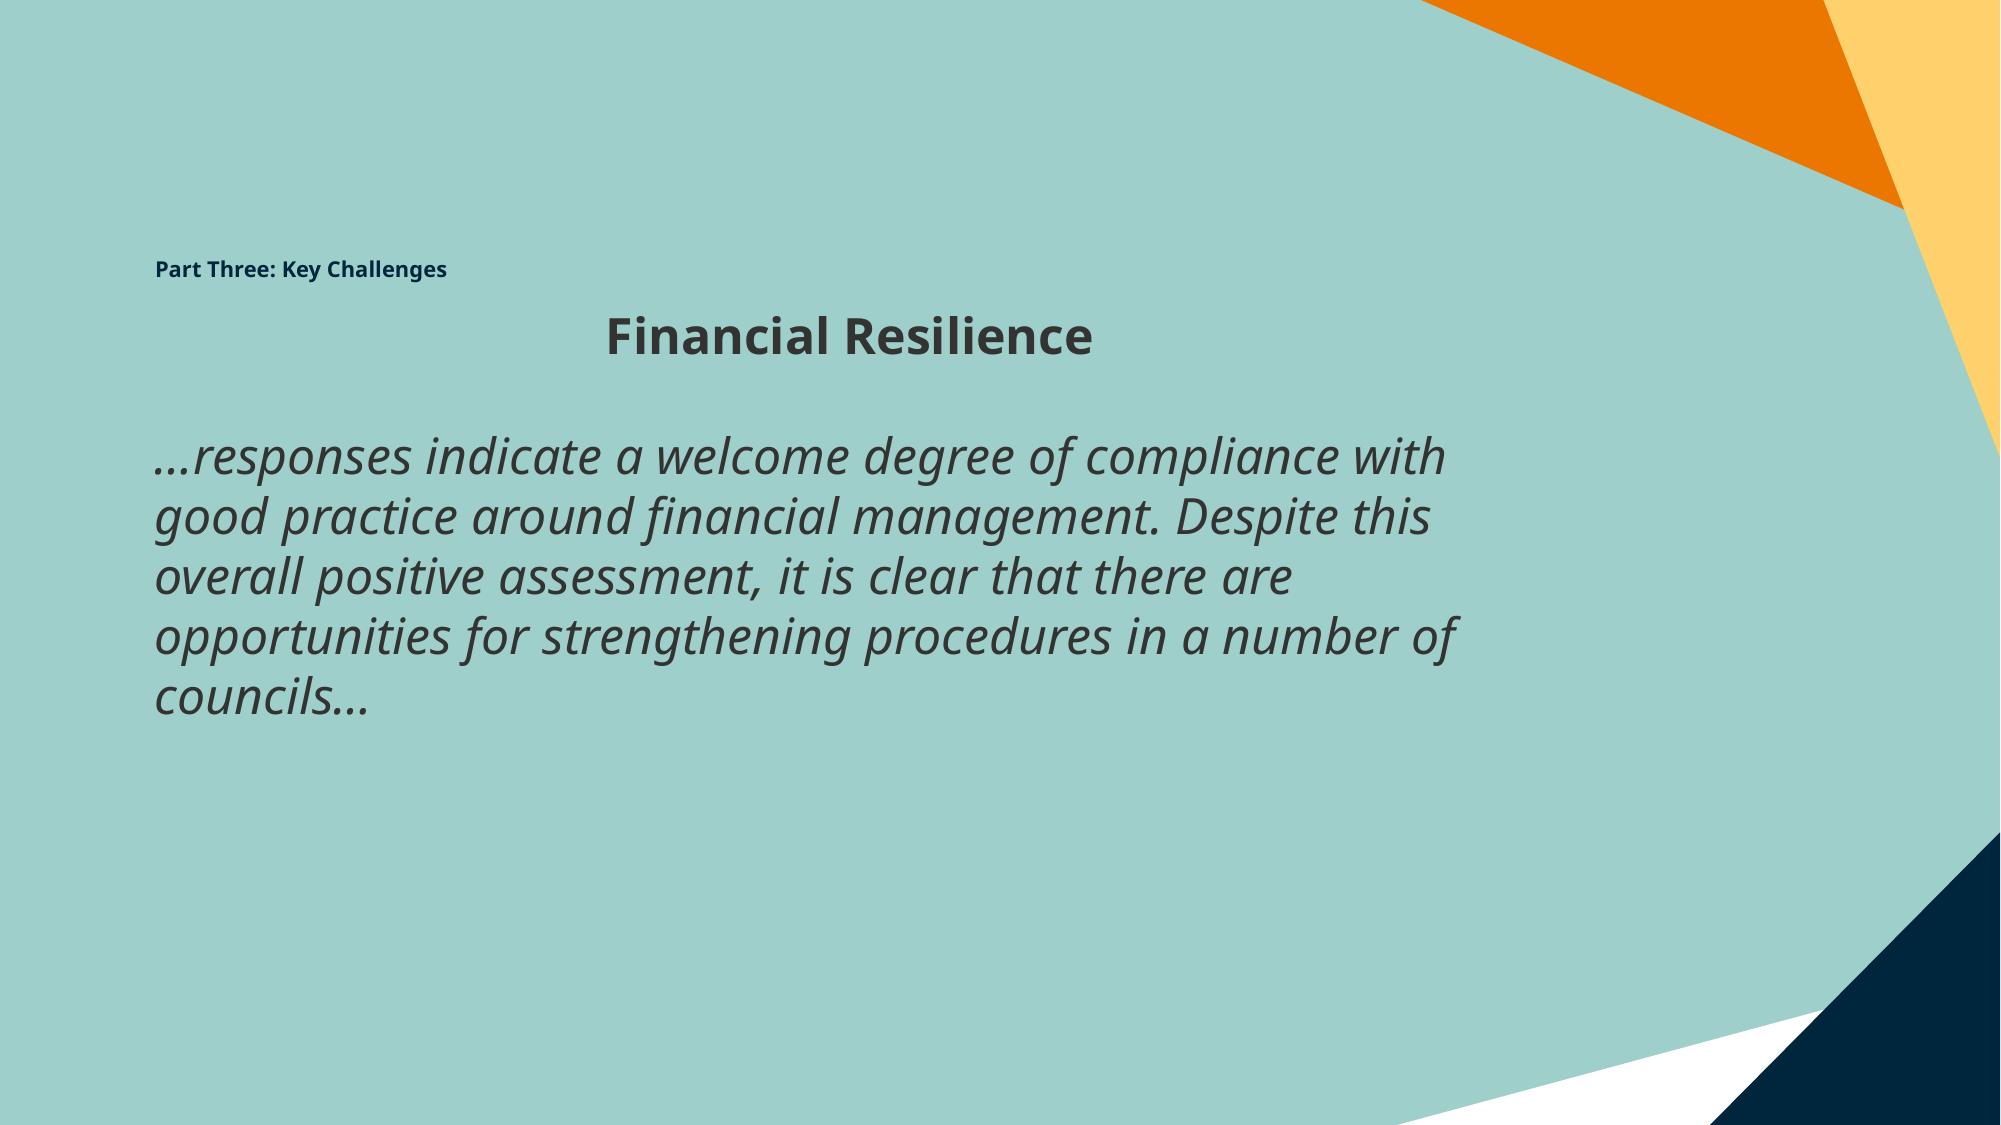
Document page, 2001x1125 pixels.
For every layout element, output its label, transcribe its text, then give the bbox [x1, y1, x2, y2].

title Part Three: Key Challenges [139, 148, 1045, 296]
text_box Financial Resilience …responses indicate a welcome degree of compliance with good practice around financial management. Despite this overall positive assessment, it is clear that there are opportunities for strengthening procedures in a number of councils… [139, 296, 1574, 732]
